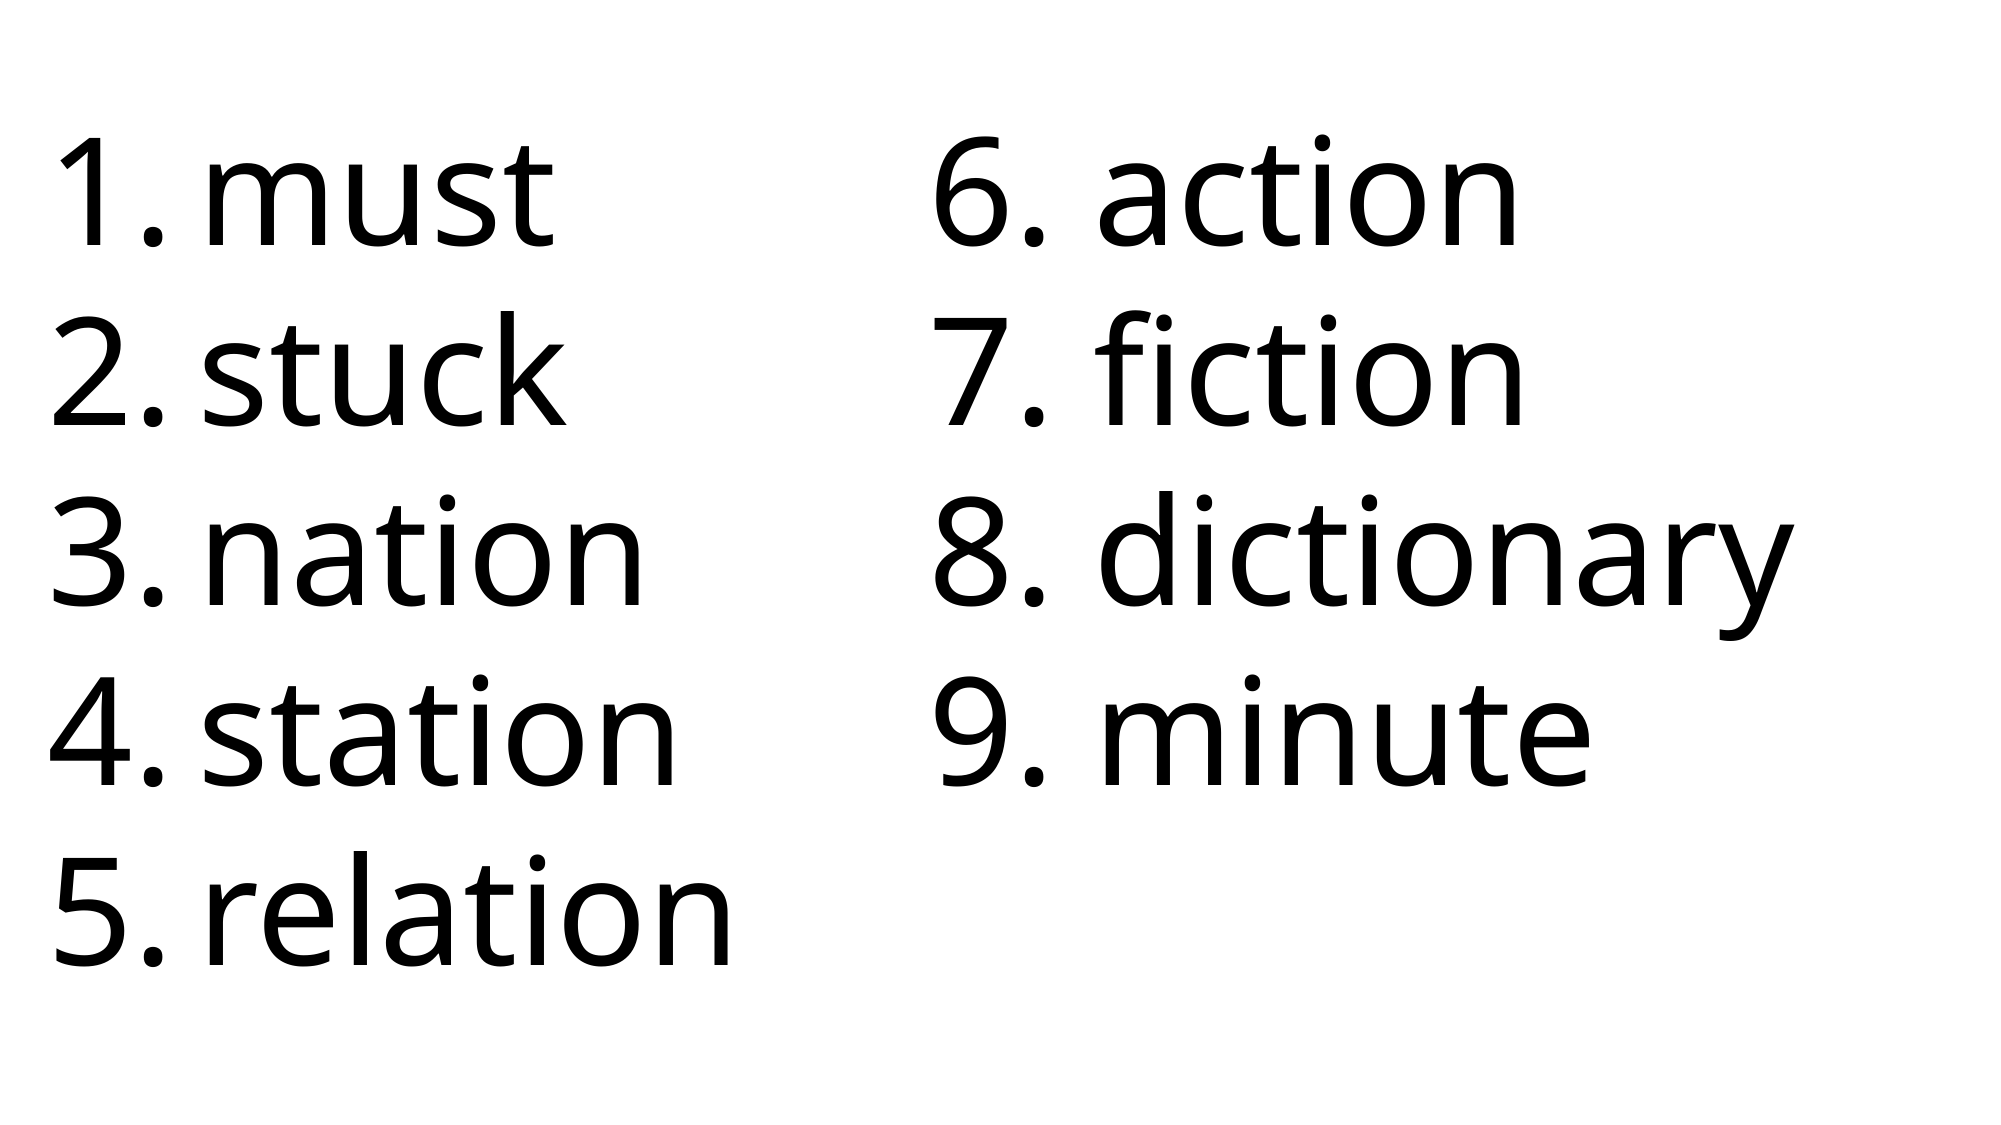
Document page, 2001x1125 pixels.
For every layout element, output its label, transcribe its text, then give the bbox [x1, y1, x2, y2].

text_box must stuck nation station relation [32, 88, 922, 1004]
text_box 6. action 7. fiction 8. dictionary 9. minute [875, 88, 2000, 824]
